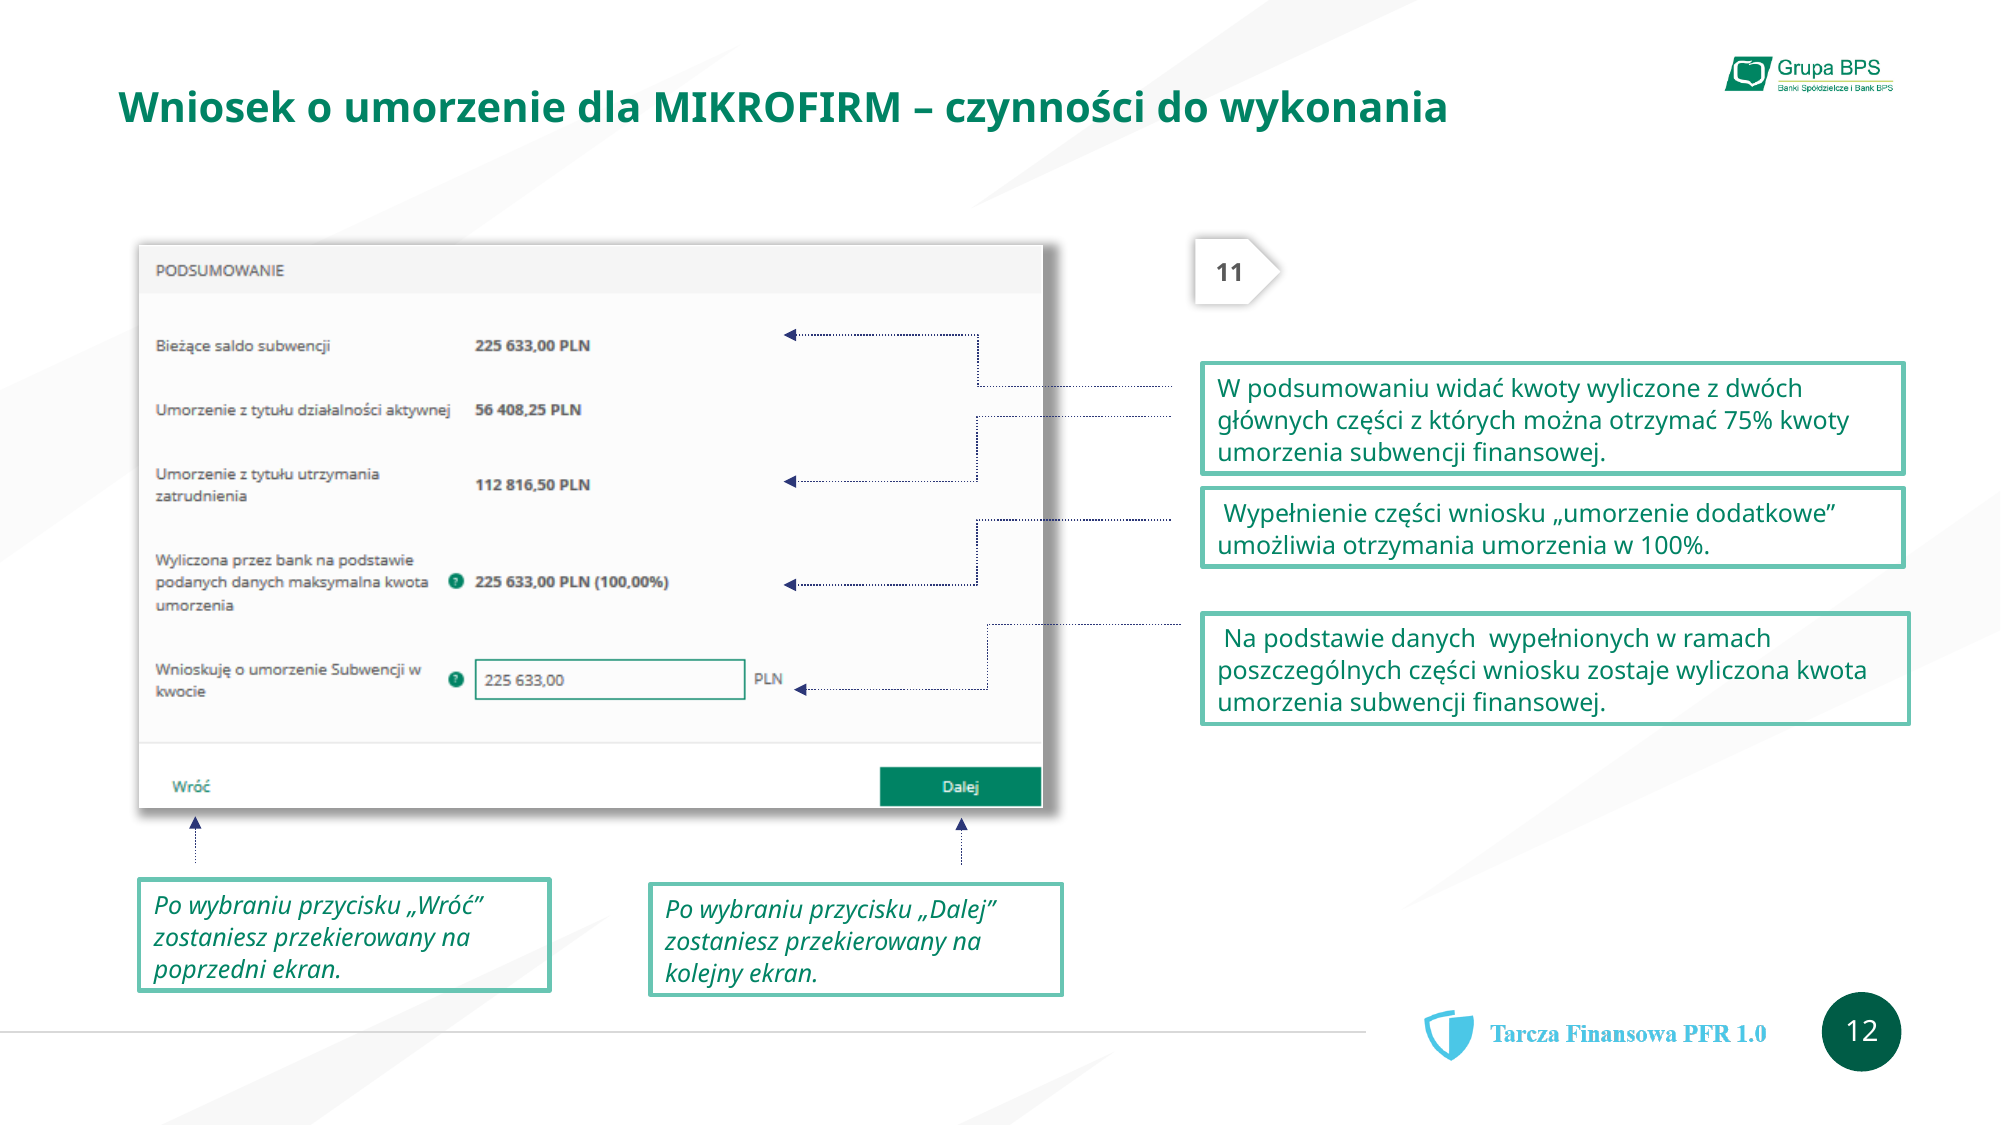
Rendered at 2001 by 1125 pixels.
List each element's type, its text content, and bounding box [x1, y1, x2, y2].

text_box Po wybraniu przycisku „Dalej” zostaniesz przekierowany na kolejny ekran. [650, 884, 1063, 995]
text_box W podsumowaniu widać kwoty wyliczone z dwóch głównych części z których można otrzymać 75% kwoty umorzenia subwencji finansowej. [1202, 362, 1904, 474]
text_box Po wybraniu przycisku „Wróć” zostaniesz przekierowany na poprzedni ekran. [139, 879, 550, 991]
picture [138, 244, 1043, 808]
text_box Wypełnienie części wniosku „umorzenie dodatkowe” umożliwia otrzymania umorzenia w 100%. [1202, 488, 1904, 567]
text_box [783, 416, 1171, 482]
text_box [783, 334, 1173, 387]
text_box Na podstawie danych wypełnionych w ramach poszczególnych części wniosku zostaje wyliczona kwota umorzenia subwencji finansowej. [1202, 613, 1910, 724]
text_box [783, 519, 1171, 586]
picture [1413, 1000, 1787, 1067]
slide_number 12 [1831, 1001, 1893, 1062]
text_box Wniosek o umorzenie dla MIKROFIRM – czynności do wykonania [103, 73, 1904, 191]
picture [1715, 52, 1901, 112]
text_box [793, 624, 1182, 690]
text_box 11 [1193, 236, 1283, 307]
